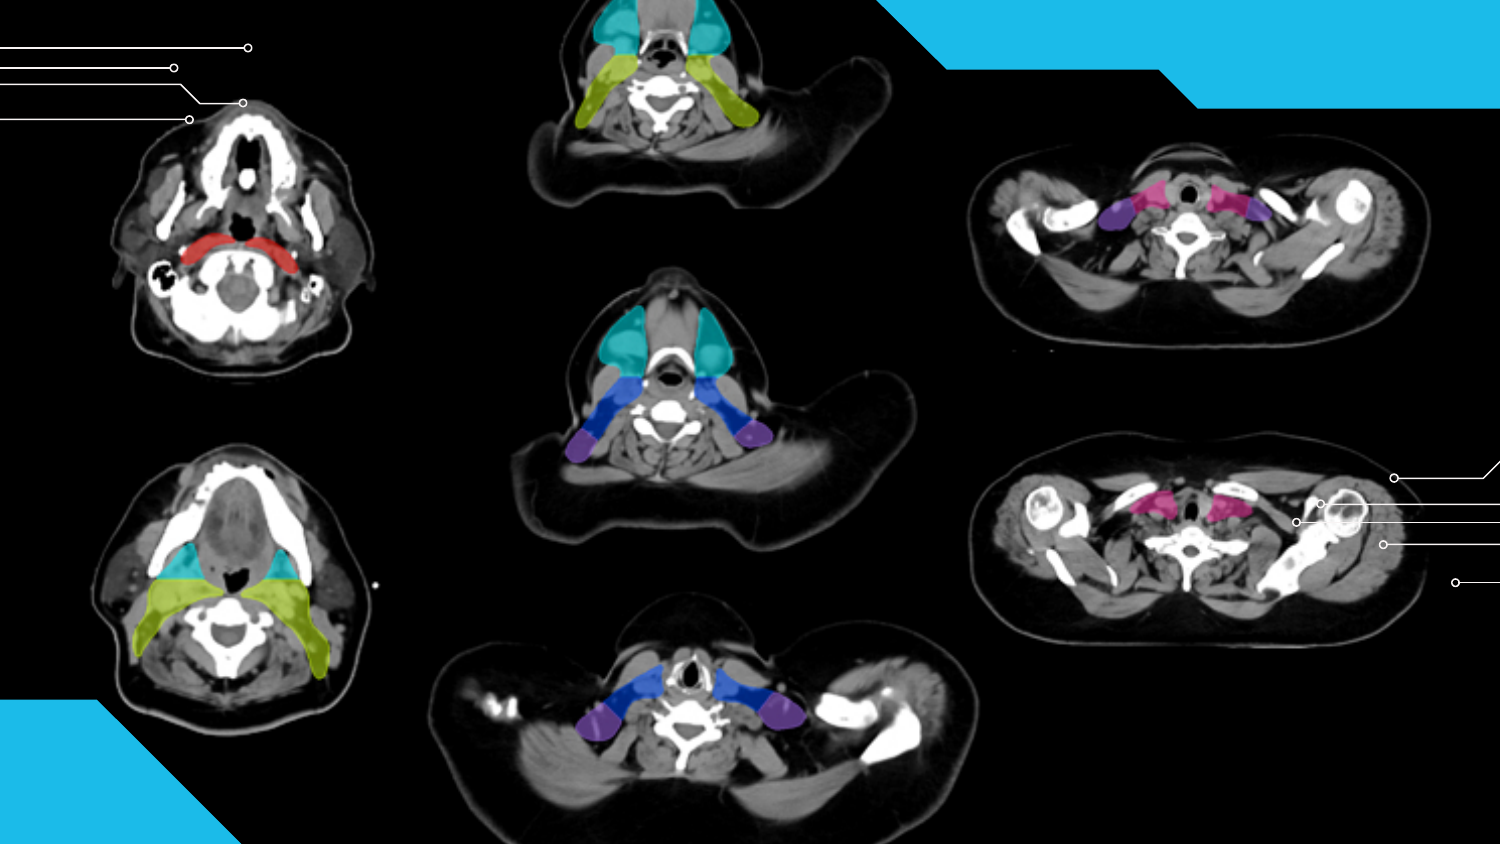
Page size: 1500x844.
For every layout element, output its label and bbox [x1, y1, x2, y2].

text_box [1292, 451, 1500, 624]
text_box [0, 43, 252, 133]
picture [0, 0, 1500, 844]
